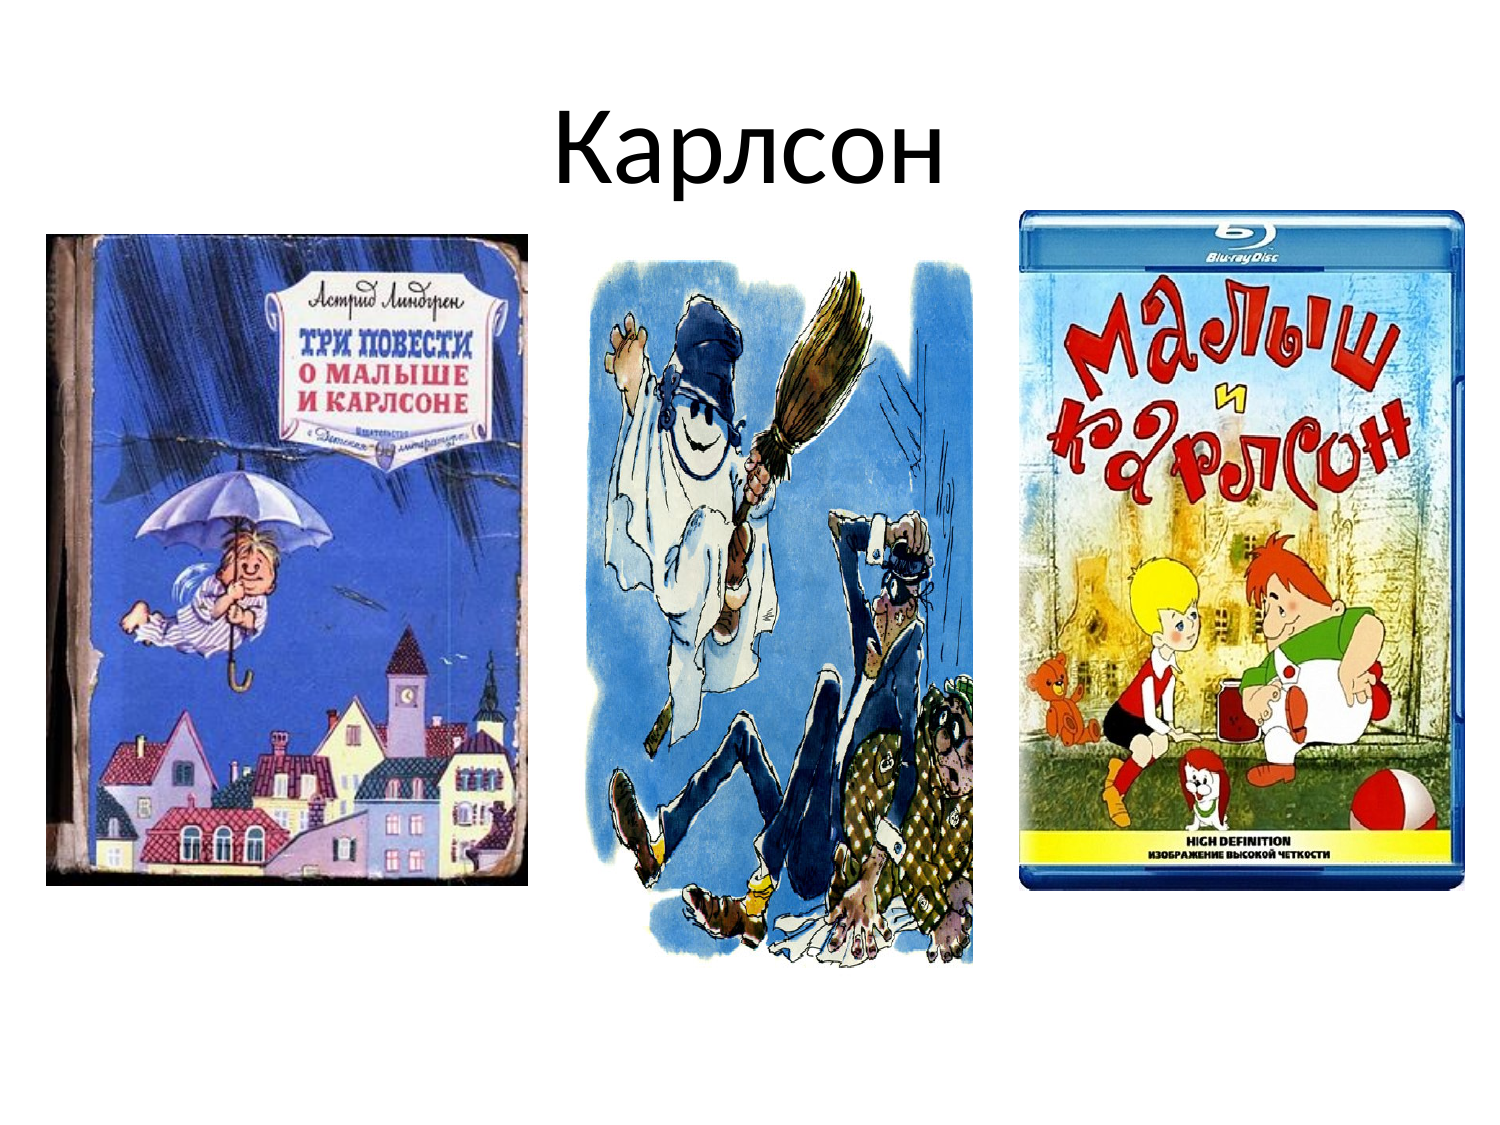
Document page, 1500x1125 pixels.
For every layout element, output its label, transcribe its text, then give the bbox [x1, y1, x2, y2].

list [579, 257, 973, 980]
picture [46, 234, 528, 887]
title Карлсон [75, 45, 1425, 233]
picture [1019, 210, 1466, 891]
